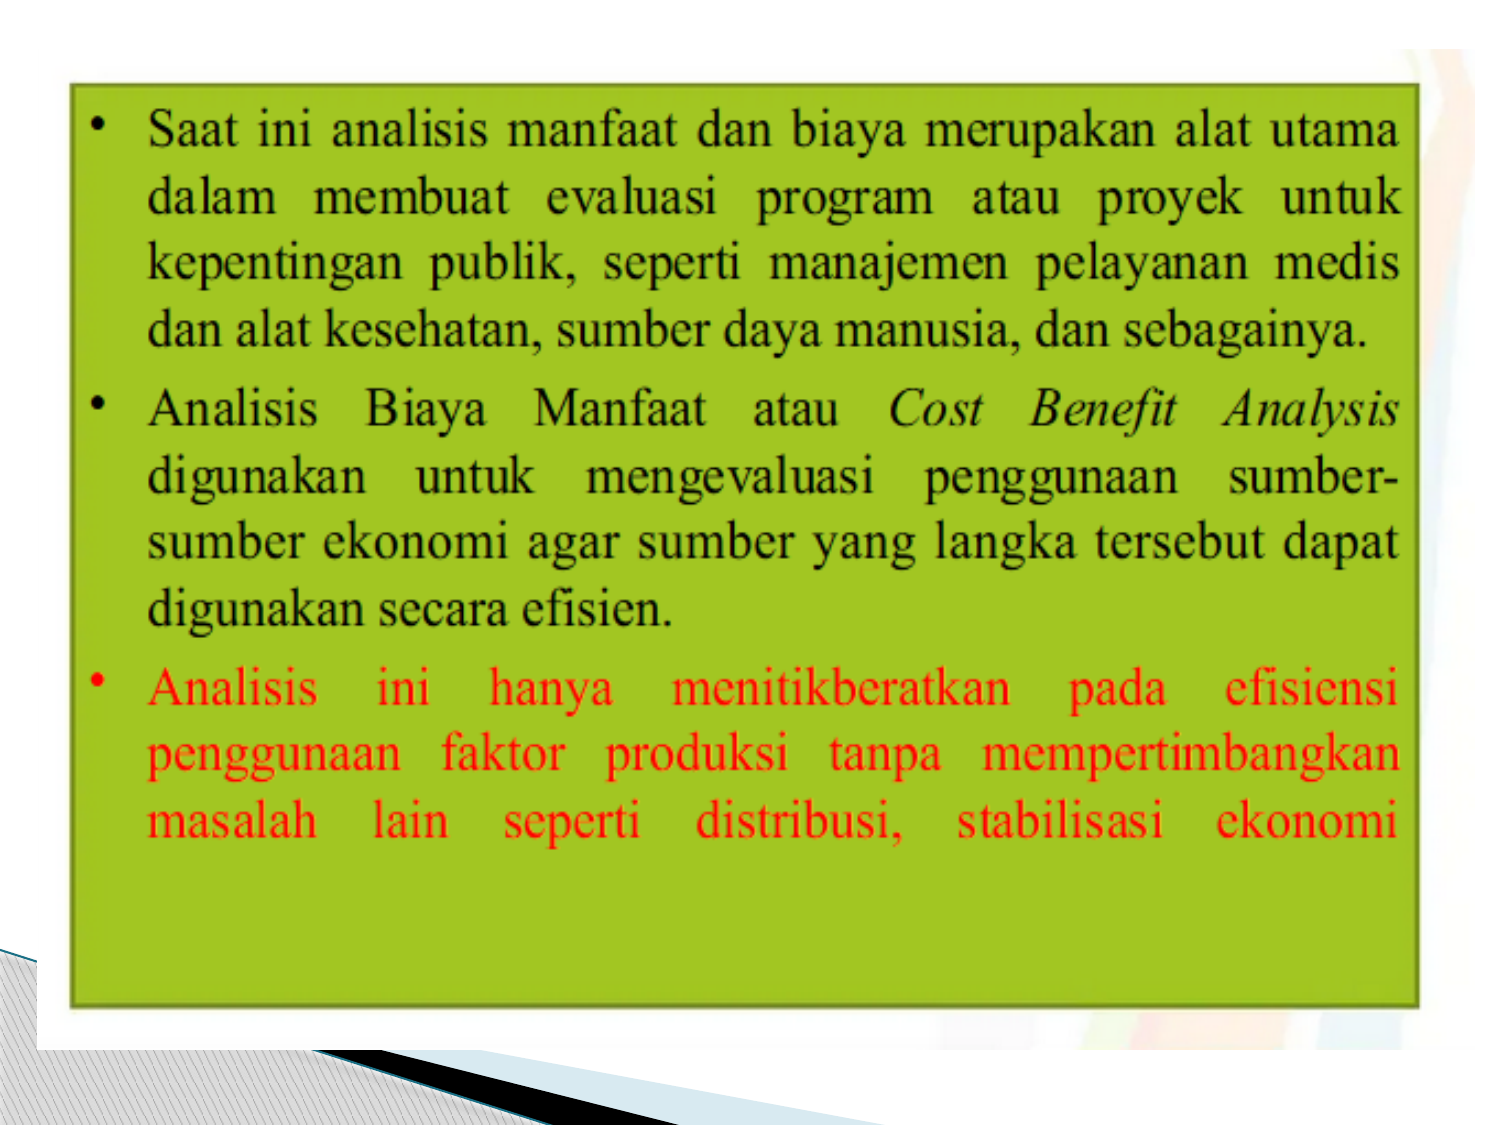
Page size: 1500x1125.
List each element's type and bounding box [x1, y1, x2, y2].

picture [37, 49, 1476, 1051]
